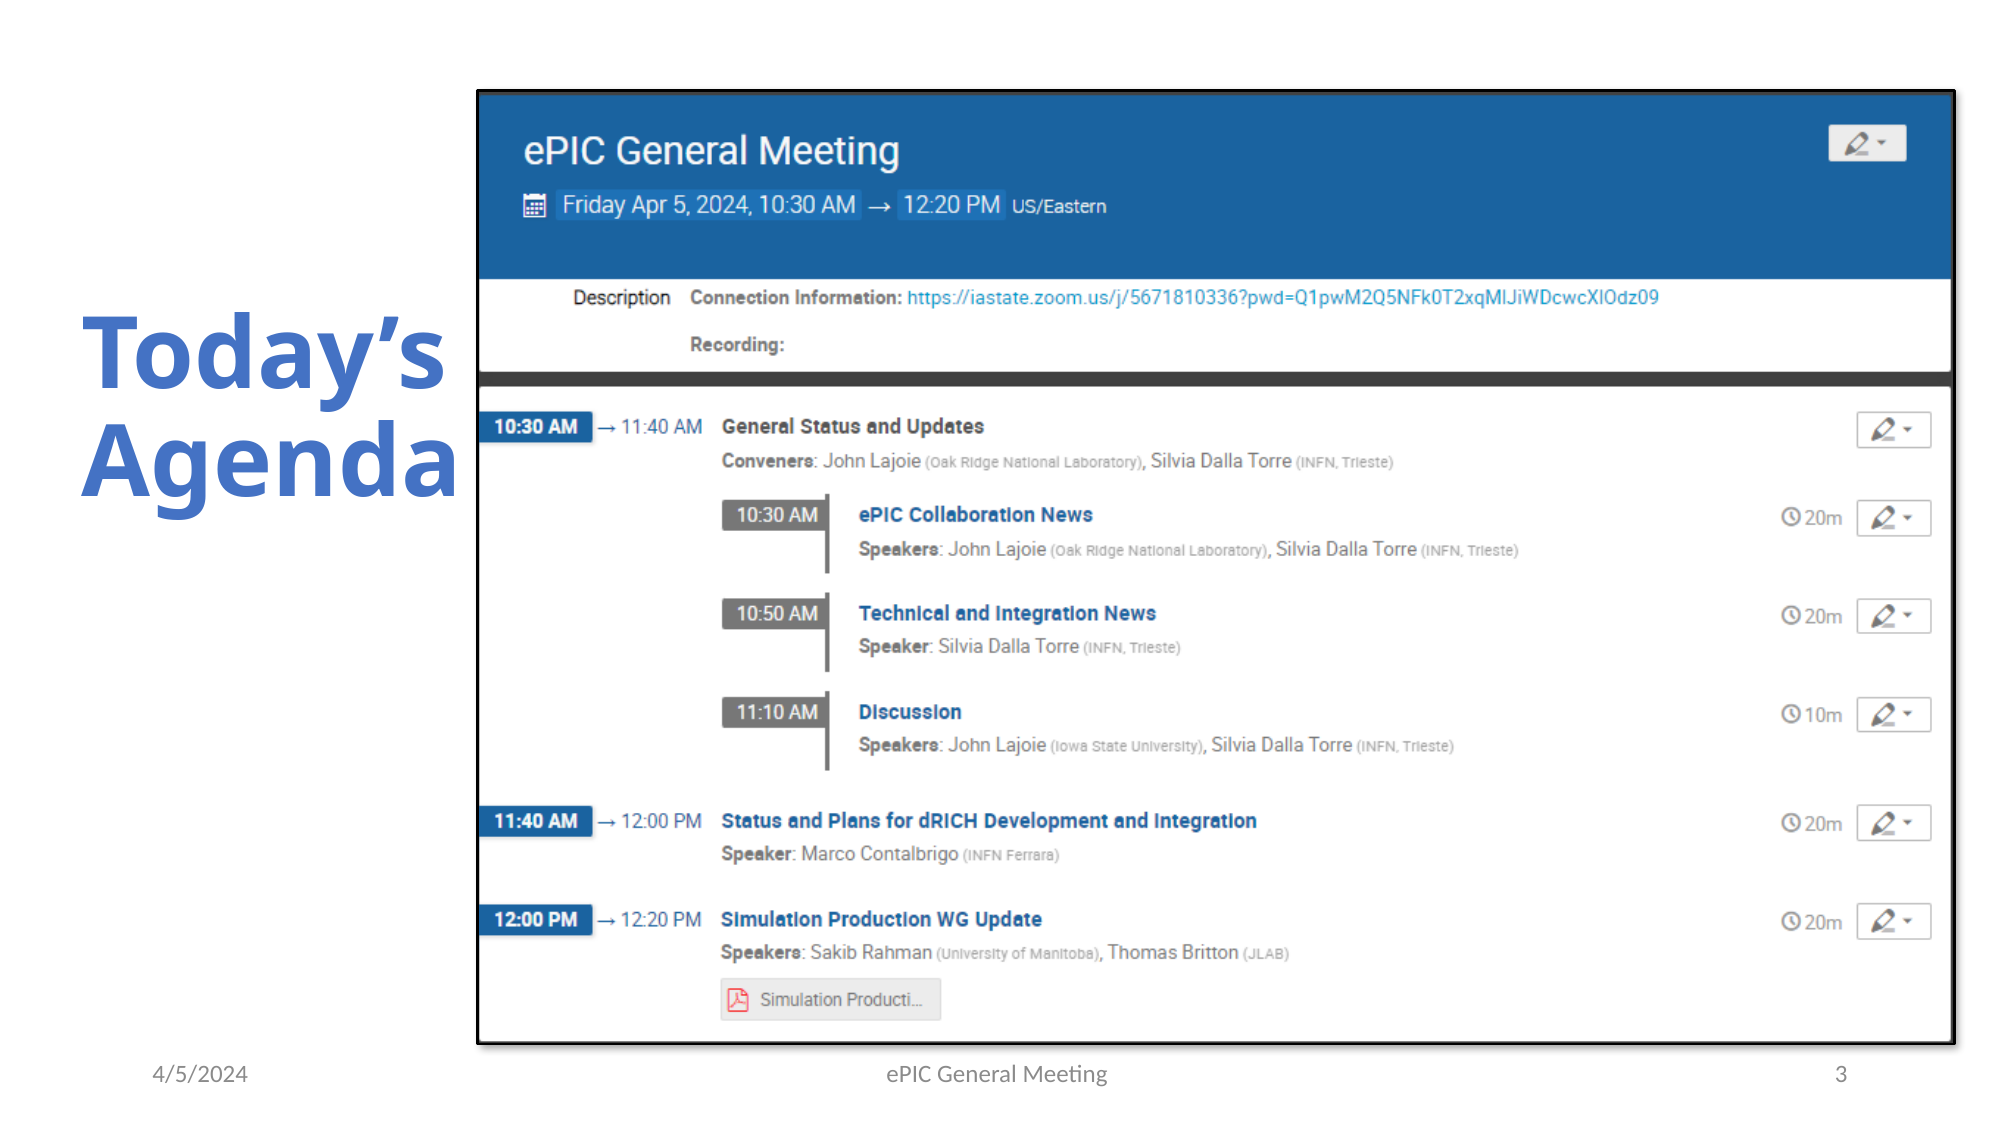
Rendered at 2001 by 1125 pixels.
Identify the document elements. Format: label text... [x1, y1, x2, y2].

footer ePIC General Meeting [662, 1043, 1338, 1103]
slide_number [137, 1042, 588, 1103]
picture [478, 91, 1954, 1043]
slide_number 3 [1412, 1043, 1863, 1103]
title Today’s Agenda [66, 329, 475, 491]
